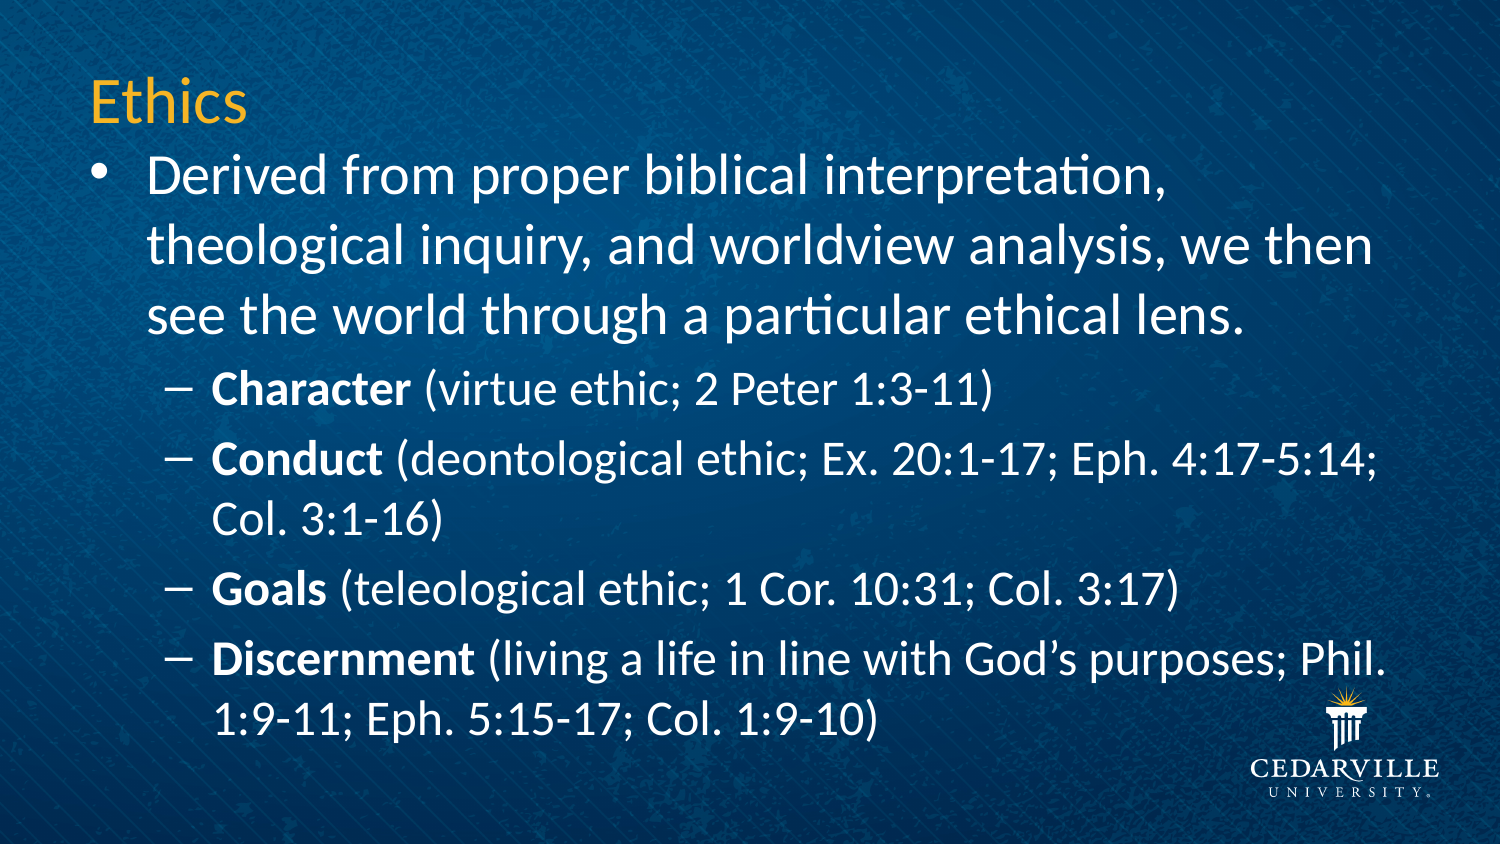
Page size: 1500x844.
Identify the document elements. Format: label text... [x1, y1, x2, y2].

picture [0, 0, 1500, 844]
list Derived from proper biblical interpretation, theological inquiry, and worldview analysis, we then see the world through a particular ethical lens. Character (virtue ethic; 2 Peter 1:3-11) Conduct (deontological ethic; Ex. 20:1-17; Eph. 4:17-5:14; Col. 3:1-16) Goals (teleological ethic; 1 Cor. 10:31; Col. 3:17) Discernment (living a life in line with God’s purposes; Phil. 1:9-11; Eph. 5:15-17; Col. 1:9-10) [75, 128, 1425, 728]
title Ethics [75, 49, 1425, 128]
